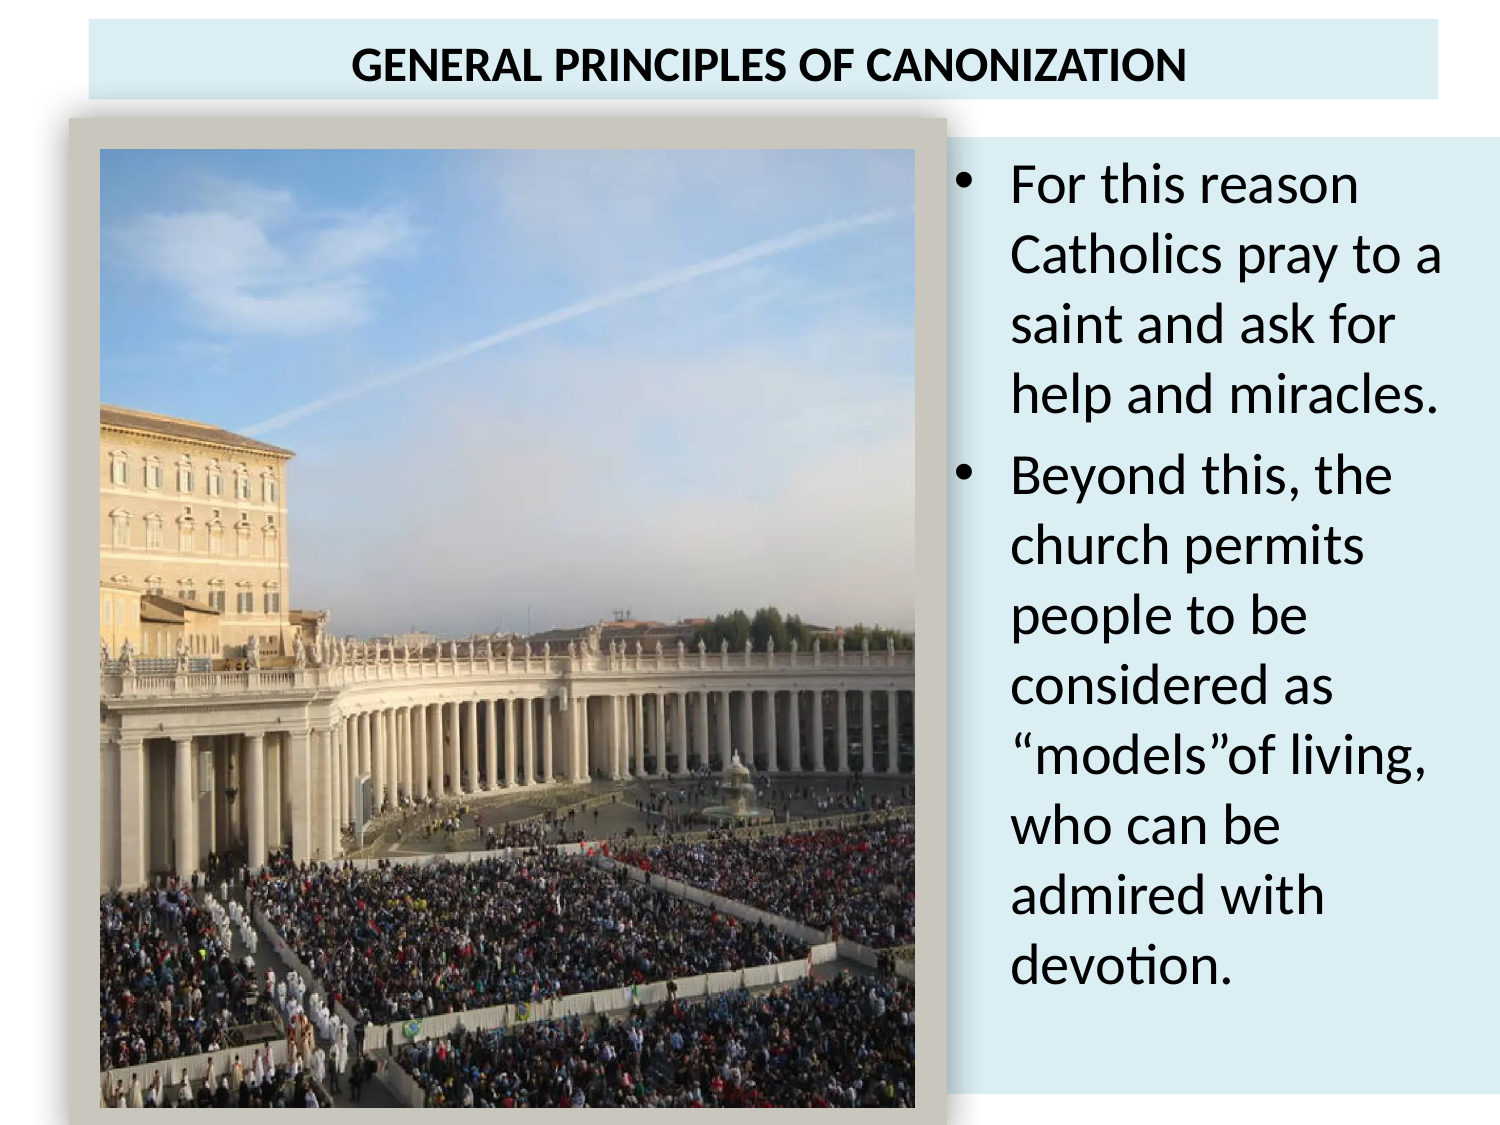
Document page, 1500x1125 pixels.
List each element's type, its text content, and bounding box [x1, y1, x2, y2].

picture [100, 148, 916, 1109]
title GENERAL PRINCIPLES OF CANONIZATION [88, 19, 1439, 100]
list For this reason Catholics pray to a saint and ask for help and miracles. Beyond this, the church permits people to be considered as “models”of living, who can be admired with devotion. [973, 137, 1500, 1094]
